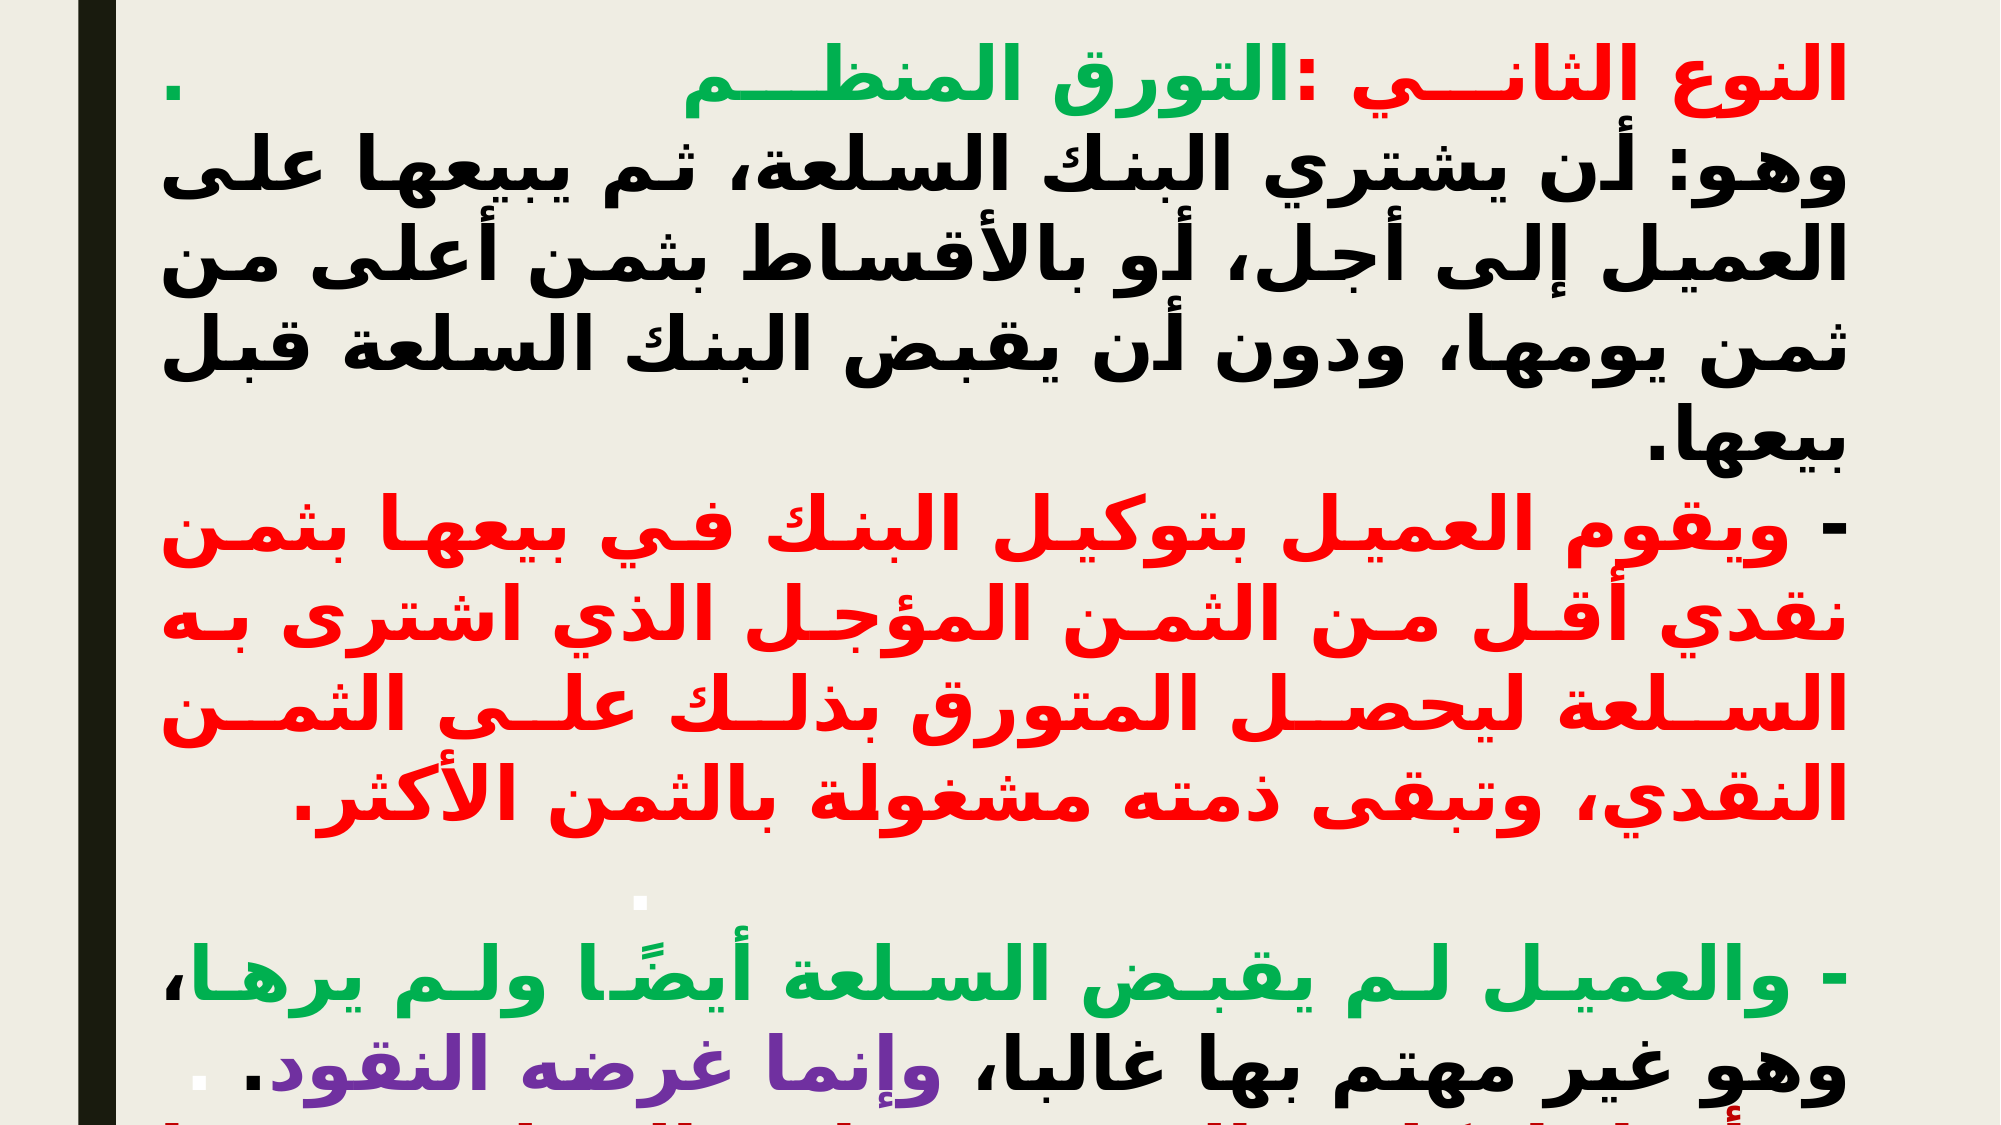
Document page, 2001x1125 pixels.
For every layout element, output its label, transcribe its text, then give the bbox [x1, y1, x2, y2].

title النوع الثاني :التورق المنظم . وهو: أن يشتري البنك السلعة، ثم يبيعها على العميل إلى أجل، أو بالأقساط بثمن أعلى من ثمن يومها، ودون أن يقبض البنك السلعة قبل بيعها. . - ويقوم العميل بتوكيل البنك في بيعها بثمن نقدي أقل من الثمن المؤجل الذي اشترى به السلعة ليحصل المتورق بذلك على الثمن النقدي، وتبقى ذمته مشغولة بالثمن الأكثر. . - والعميل لم يقبض السلعة أيضًا ولم يرها، وهو غير مهتم بها غالبا، وإنما غرضه النقود. . - وأحيانا يكلف المصرف بائع السلعة ببيعها لصالح العميل. . - وبعد أخذ الثمن من قبل بائع السلعة يسلمه للعميل مباشرة. - والأغلب أن التورق المنظم يجري في السلع المحلية، كالحديد، والأرز، والآلات الميكانيكية، والسيارات وغيرها. [144, 18, 1867, 1125]
